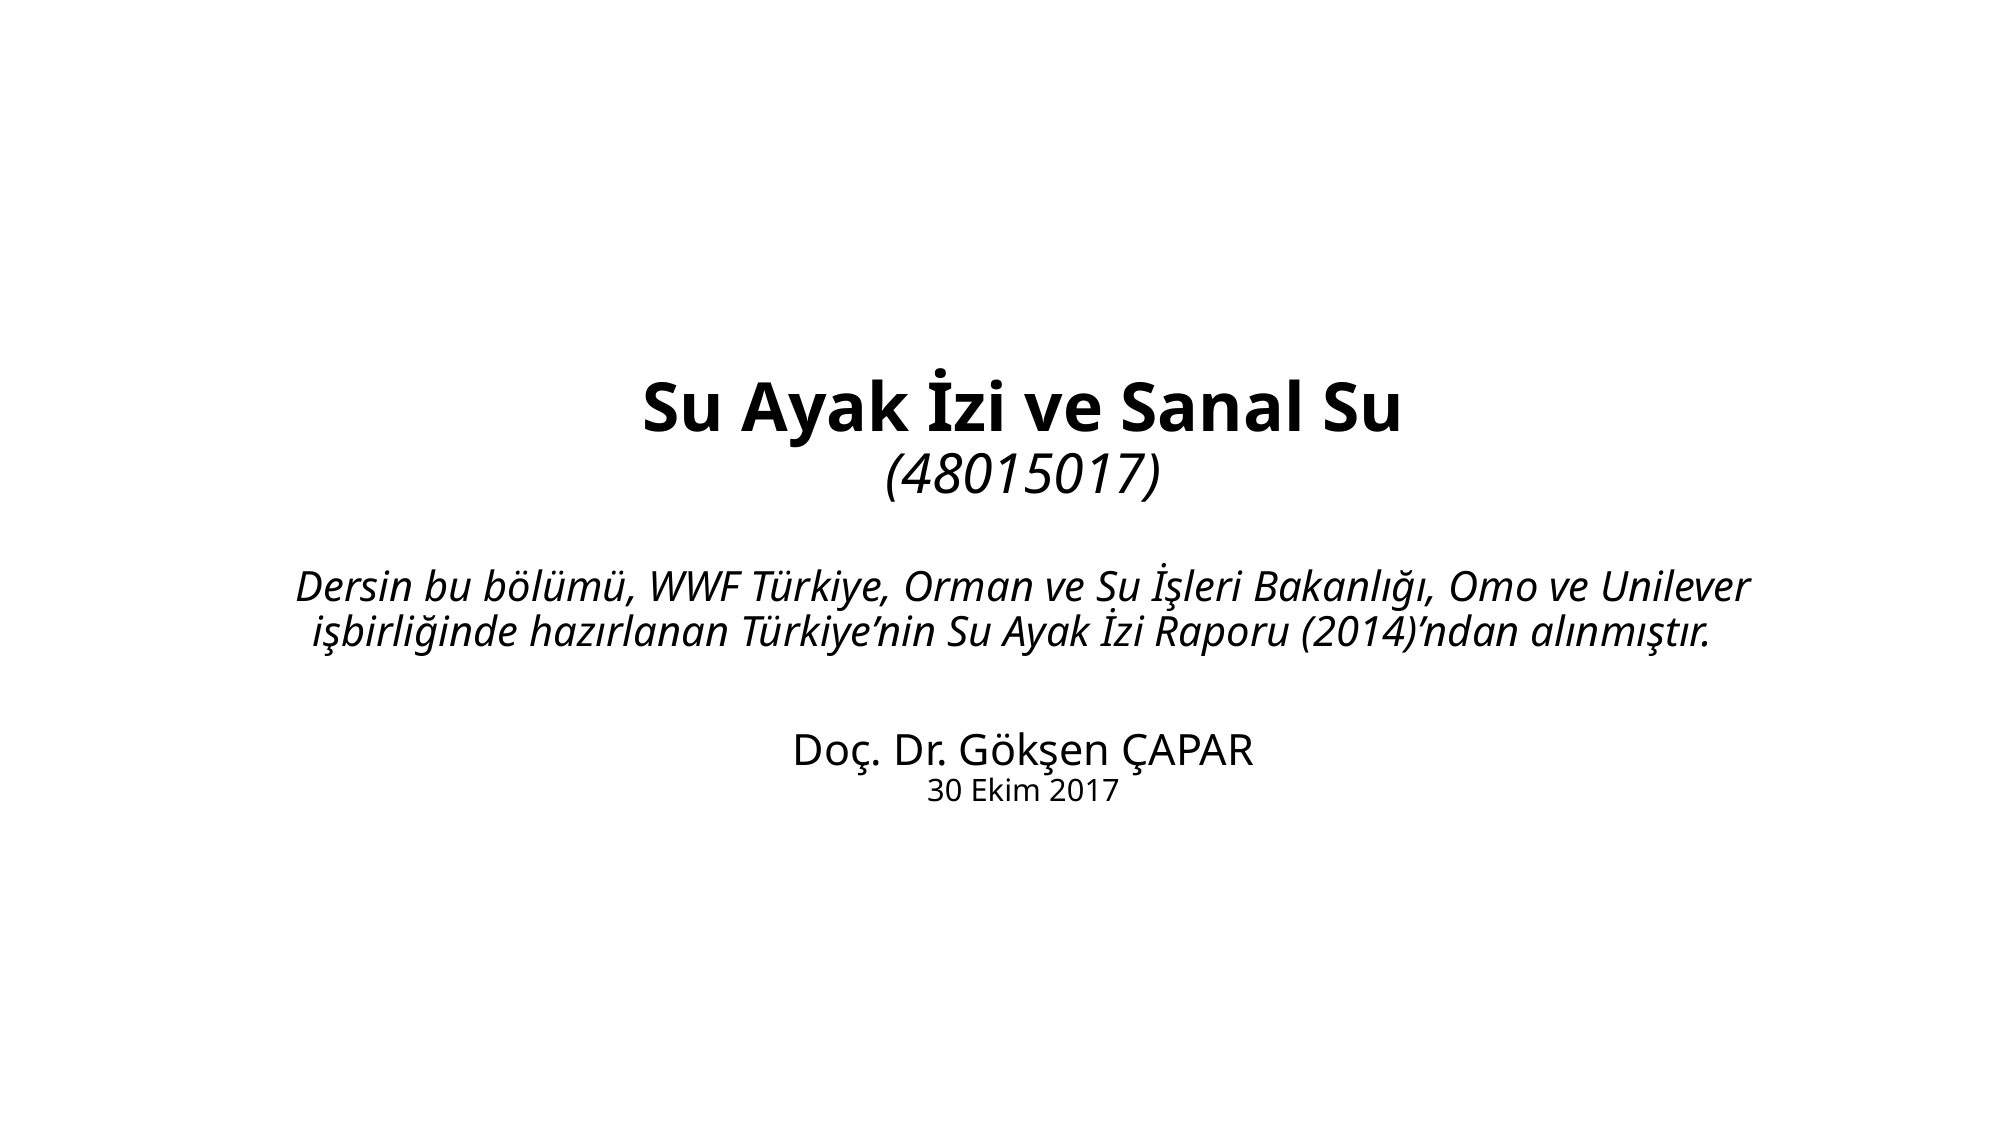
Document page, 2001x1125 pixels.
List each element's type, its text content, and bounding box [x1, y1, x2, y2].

title Su Ayak İzi ve Sanal Su (48015017) Dersin bu bölümü, WWF Türkiye, Orman ve Su İşleri Bakanlığı, Omo ve Unilever işbirliğinde hazırlanan Türkiye’nin Su Ayak İzi Raporu (2014)’ndan alınmıştır. Doç. Dr. Gökşen ÇAPAR 30 Ekim 2017 [277, 284, 1770, 905]
